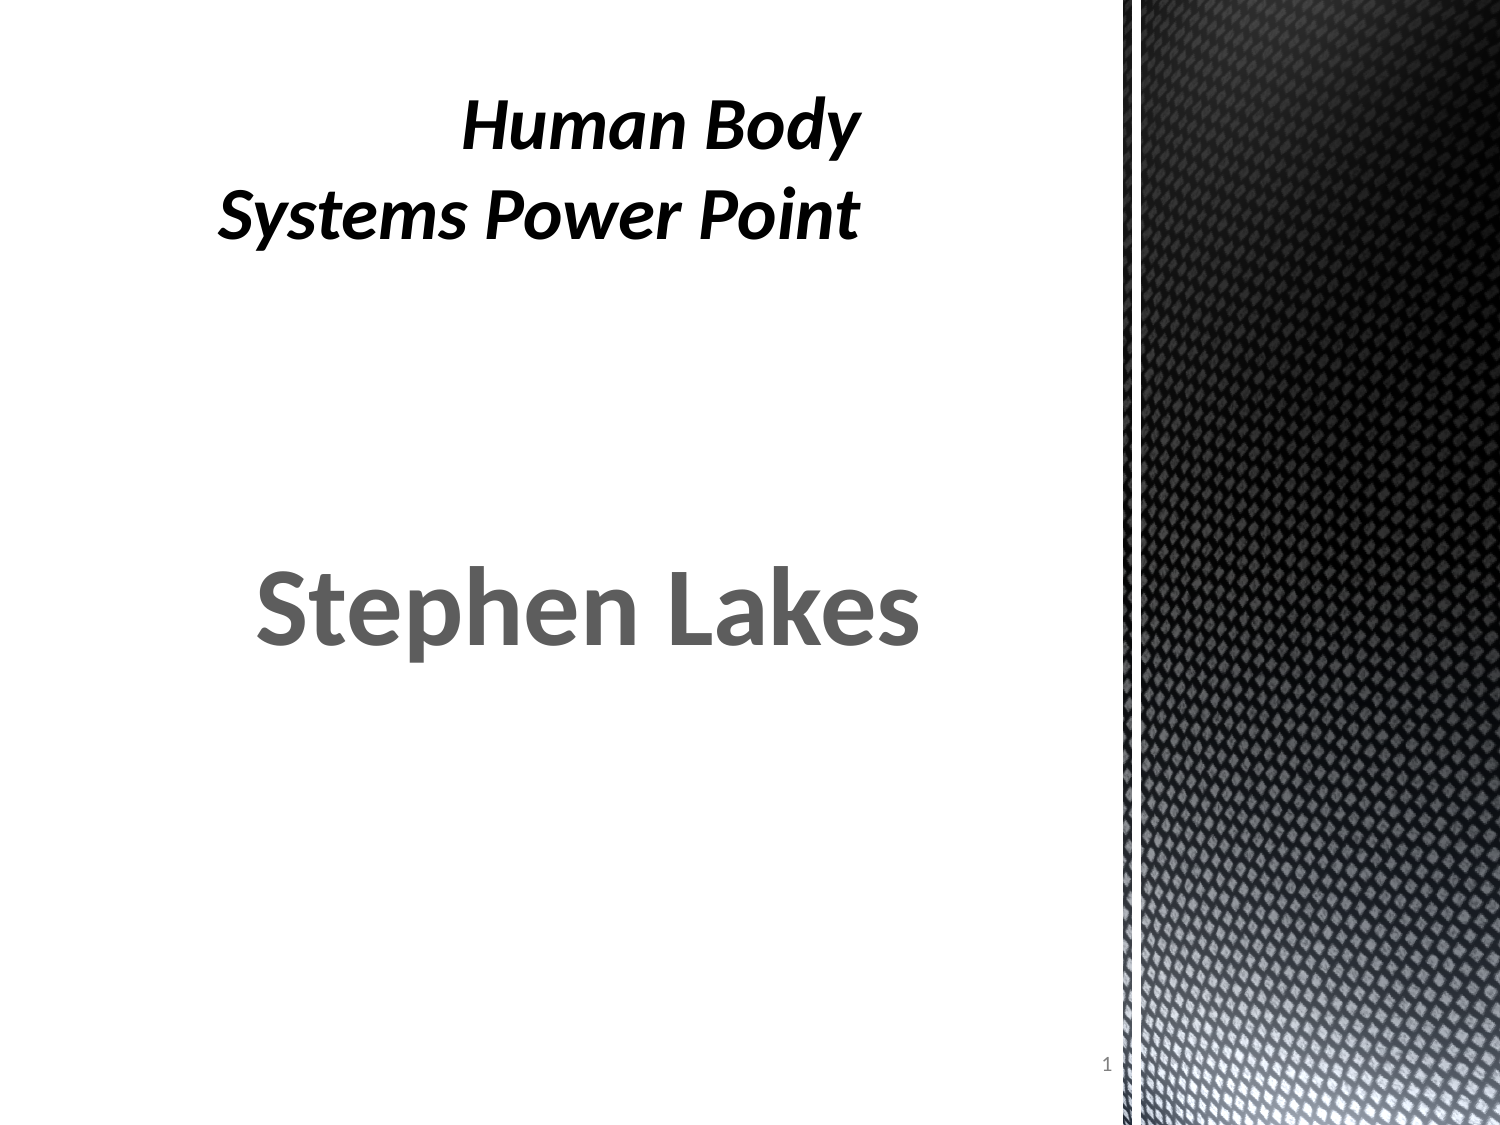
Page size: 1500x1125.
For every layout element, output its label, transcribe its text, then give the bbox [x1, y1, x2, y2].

text_box Stephen Lakes [240, 524, 938, 675]
title Human Body Systems Power Point [187, 37, 877, 263]
picture [1123, 0, 1500, 1125]
slide_number 1 [1052, 1050, 1128, 1075]
